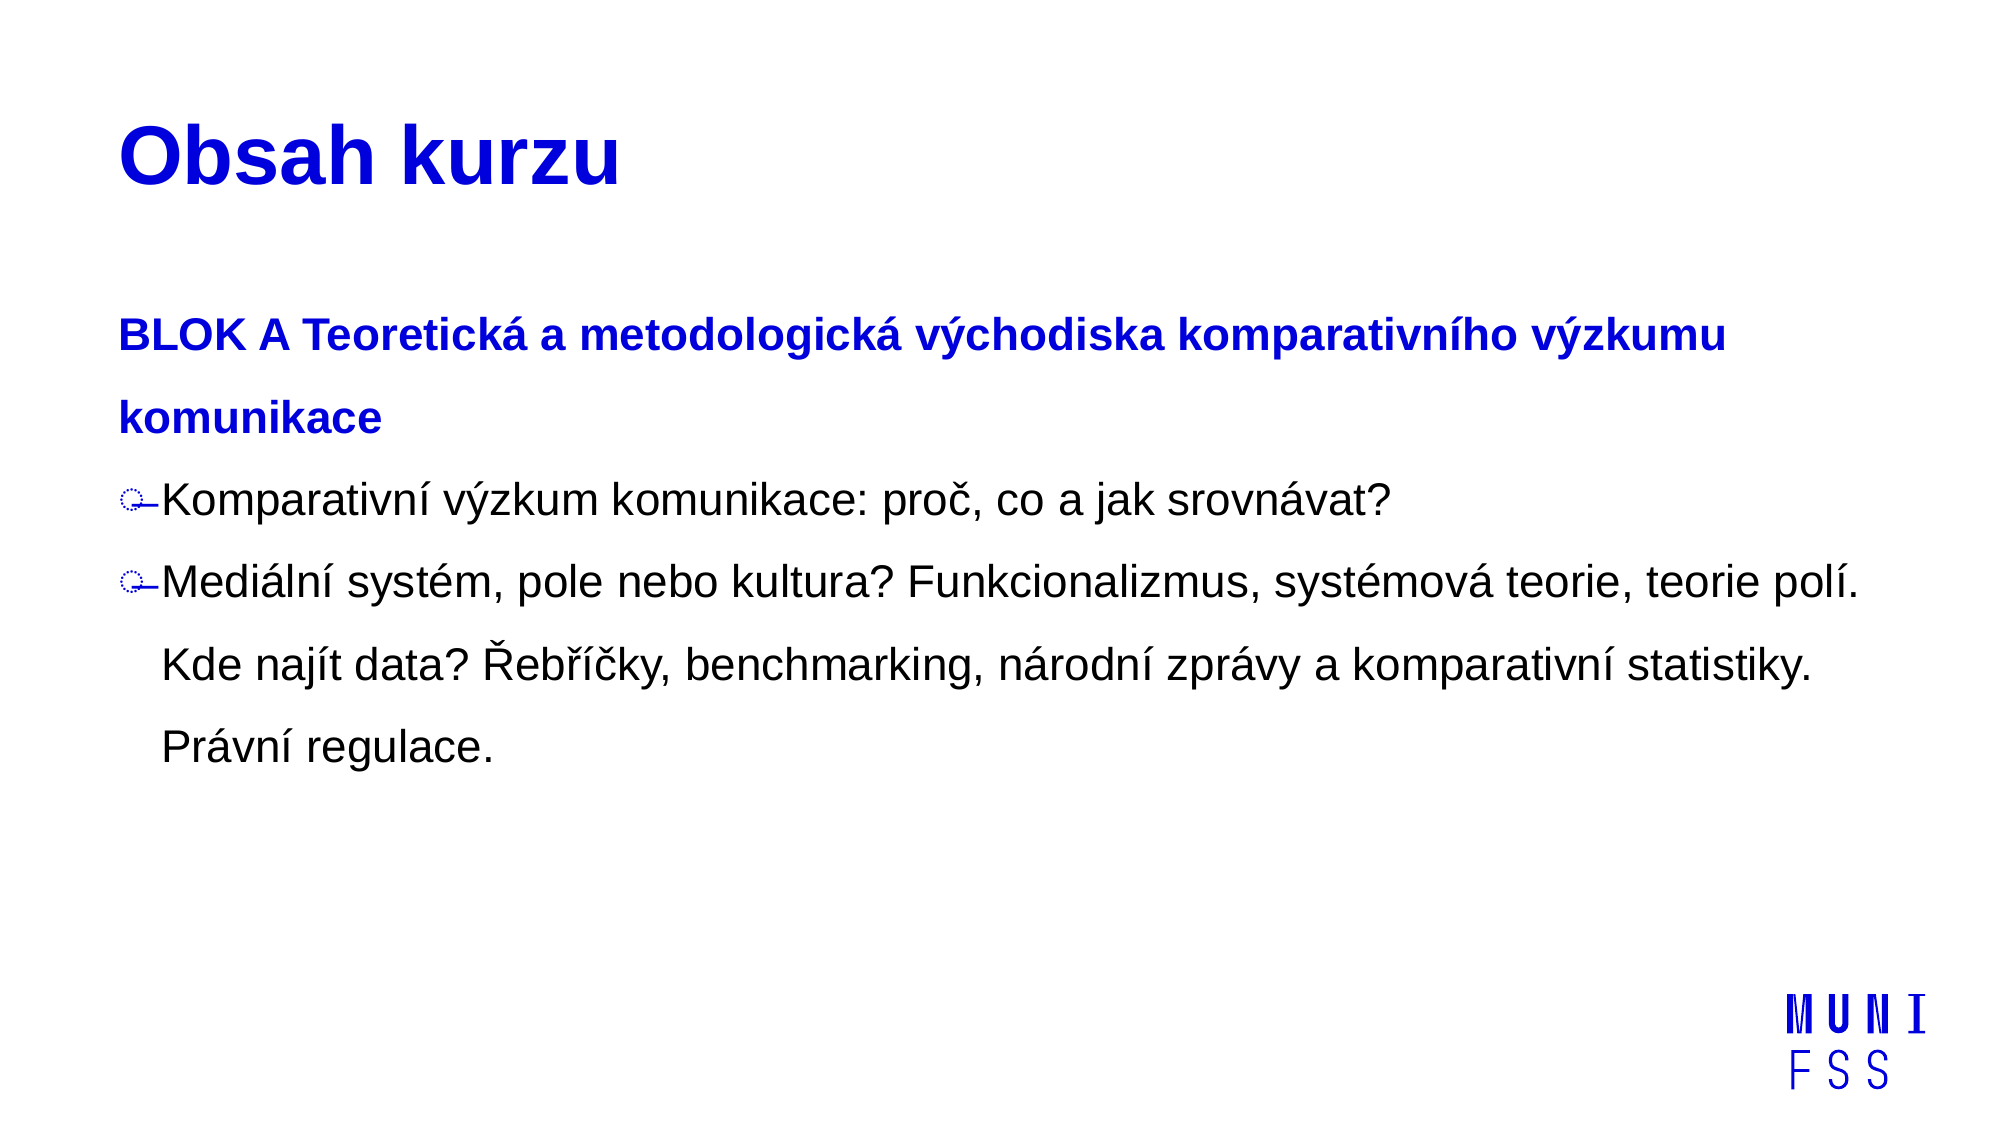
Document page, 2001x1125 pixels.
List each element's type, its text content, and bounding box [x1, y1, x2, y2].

list BLOK A Teoretická a metodologická východiska komparativního výzkumu komunikace Komparativní výzkum komunikace: proč, co a jak srovnávat? Mediální systém, pole nebo kultura? Funkcionalizmus, systémová teorie, teorie polí. Kde najít data? Řebříčky, benchmarking, národní zprávy a komparativní statistiky. Právní regulace. [118, 277, 1883, 1059]
title Obsah kurzu [118, 118, 1883, 193]
